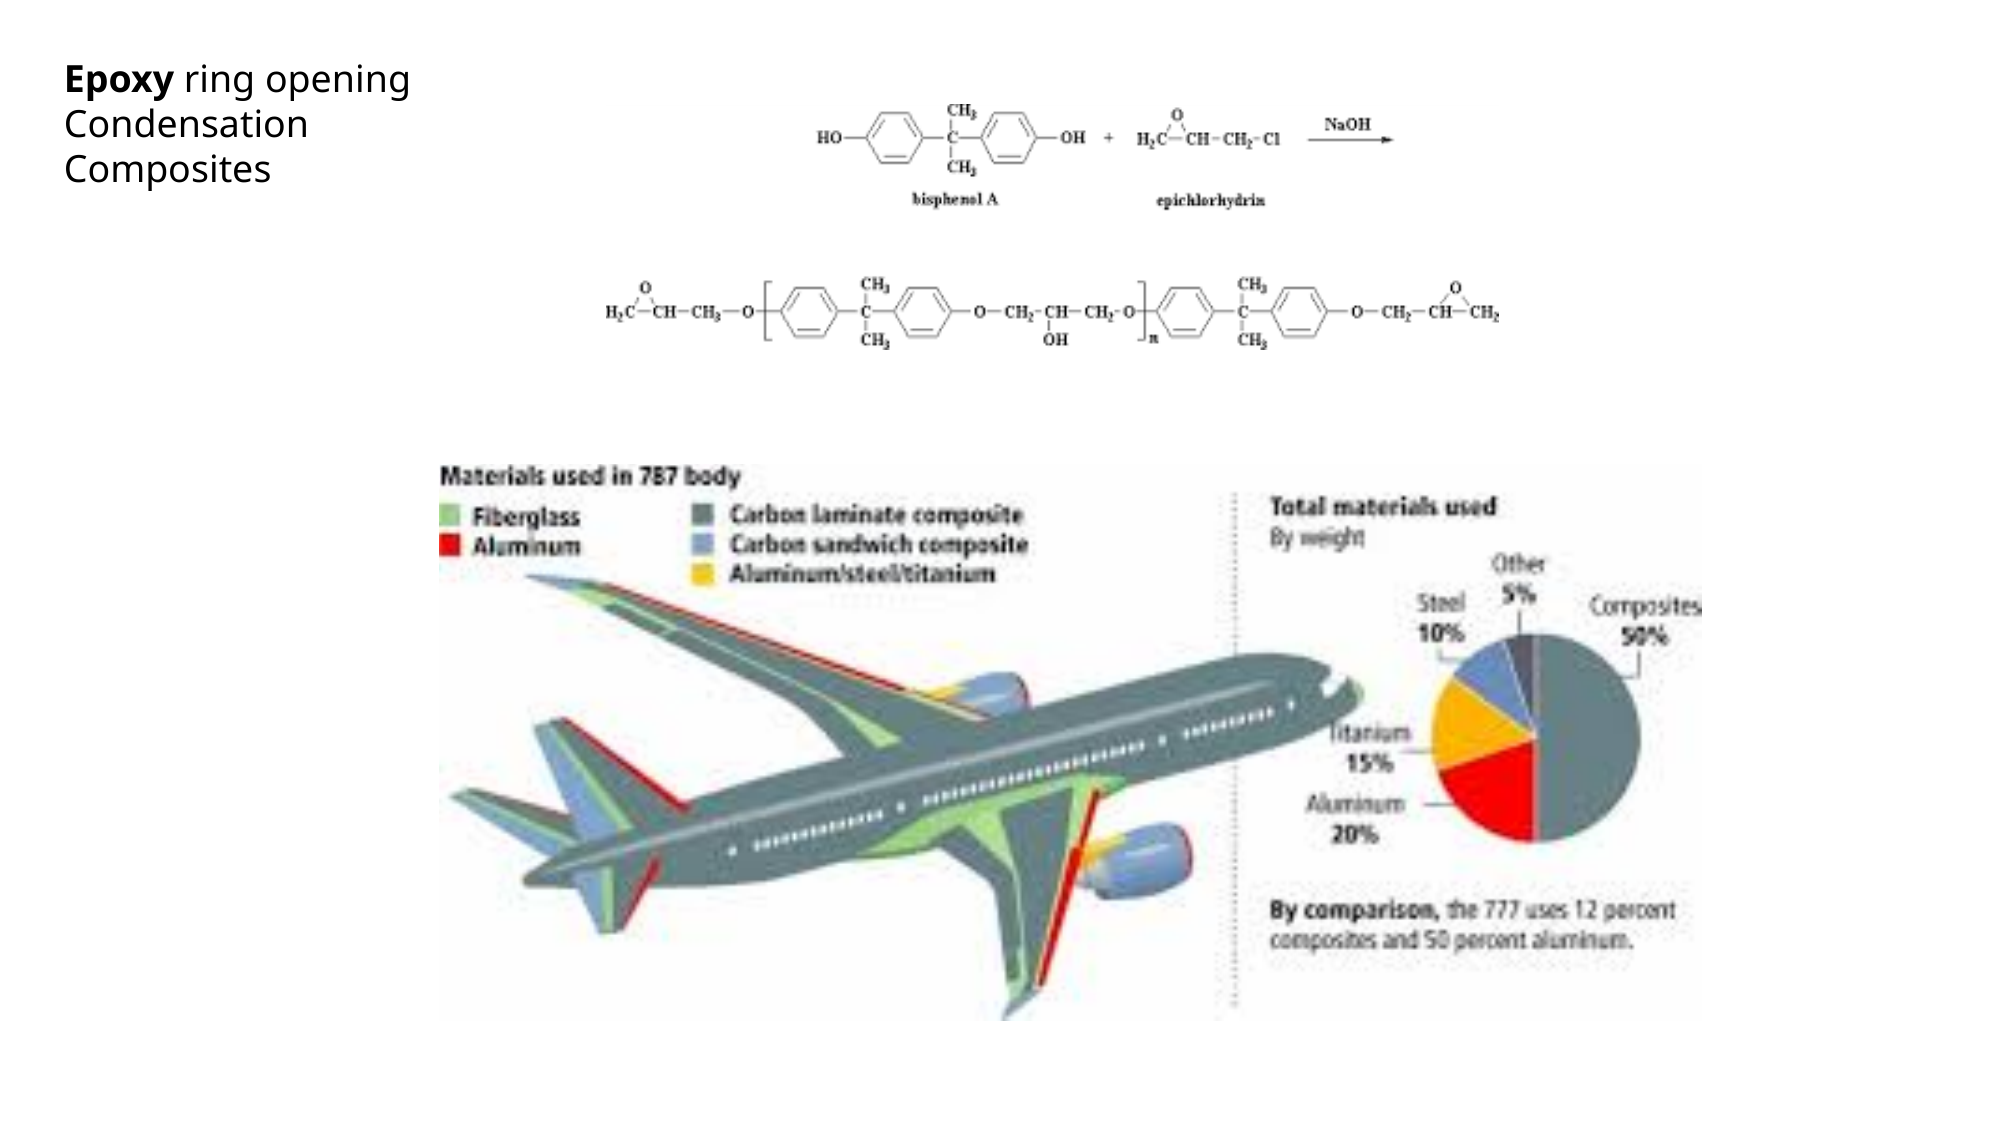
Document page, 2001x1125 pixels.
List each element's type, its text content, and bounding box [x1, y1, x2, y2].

picture [605, 103, 1499, 351]
picture [439, 463, 1703, 1022]
text_box Epoxy ring opening Condensation Composites [49, 47, 427, 198]
